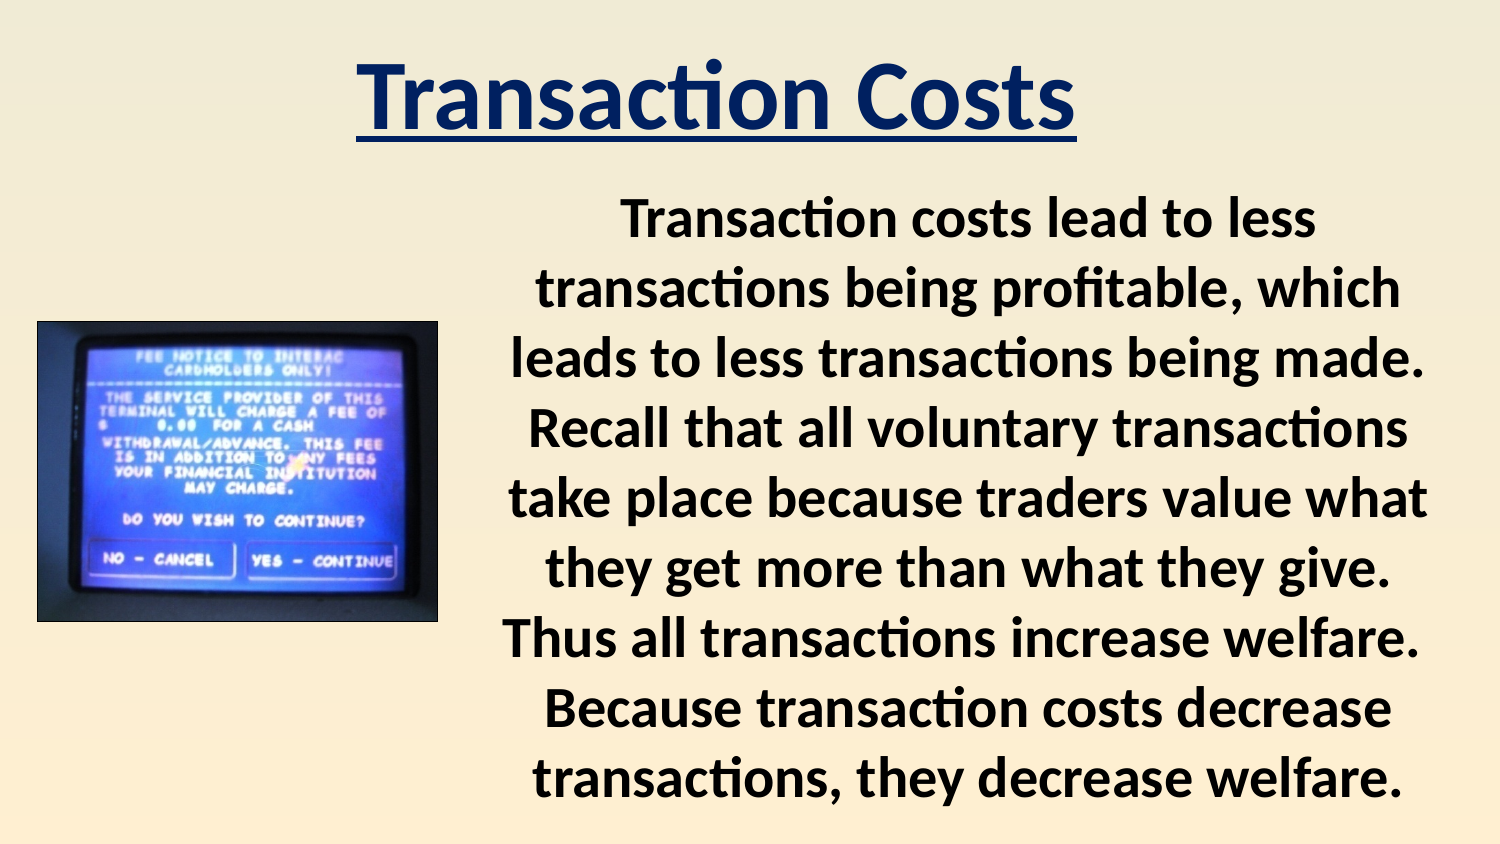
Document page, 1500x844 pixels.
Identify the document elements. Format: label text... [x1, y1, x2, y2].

picture [37, 321, 438, 622]
text_box Transaction costs lead to less transactions being profitable, which leads to less transactions being made. Recall that all voluntary transactions take place because traders value what they get more than what they give. Thus all transactions increase welfare. Because transaction costs decrease transactions, they decrease welfare. [474, 171, 1463, 817]
text_box Transaction Costs [341, 21, 1092, 157]
